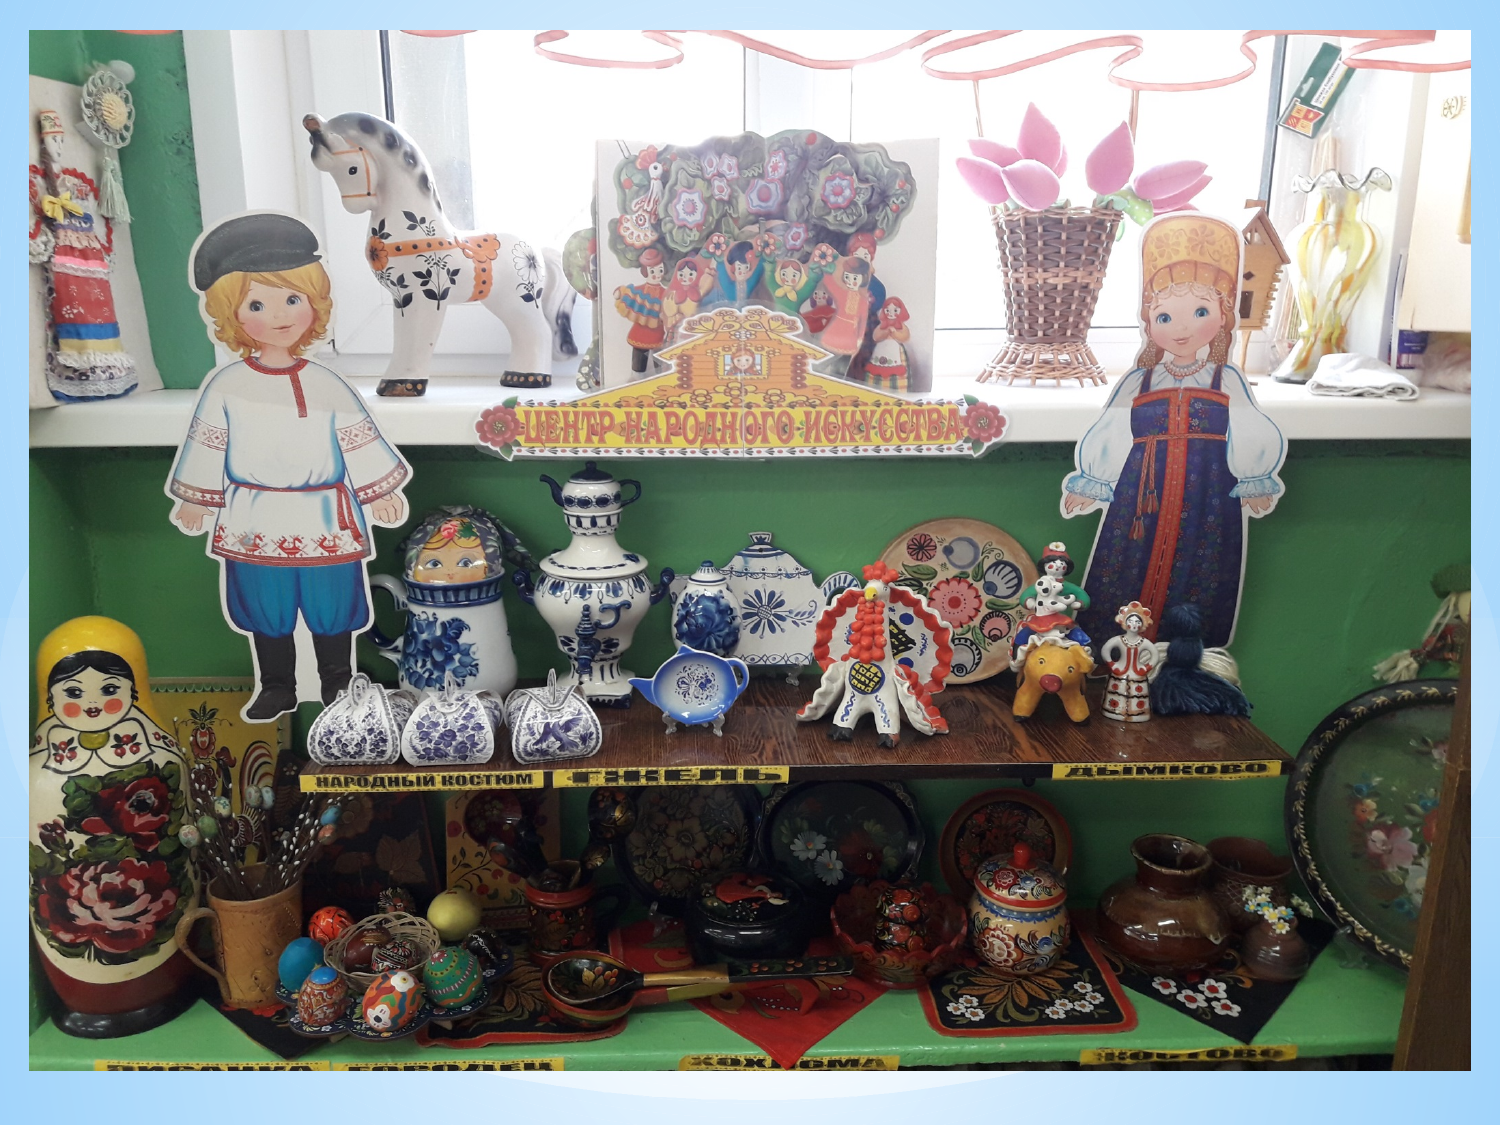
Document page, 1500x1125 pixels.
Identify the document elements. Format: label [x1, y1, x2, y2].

picture [29, 30, 1471, 1071]
